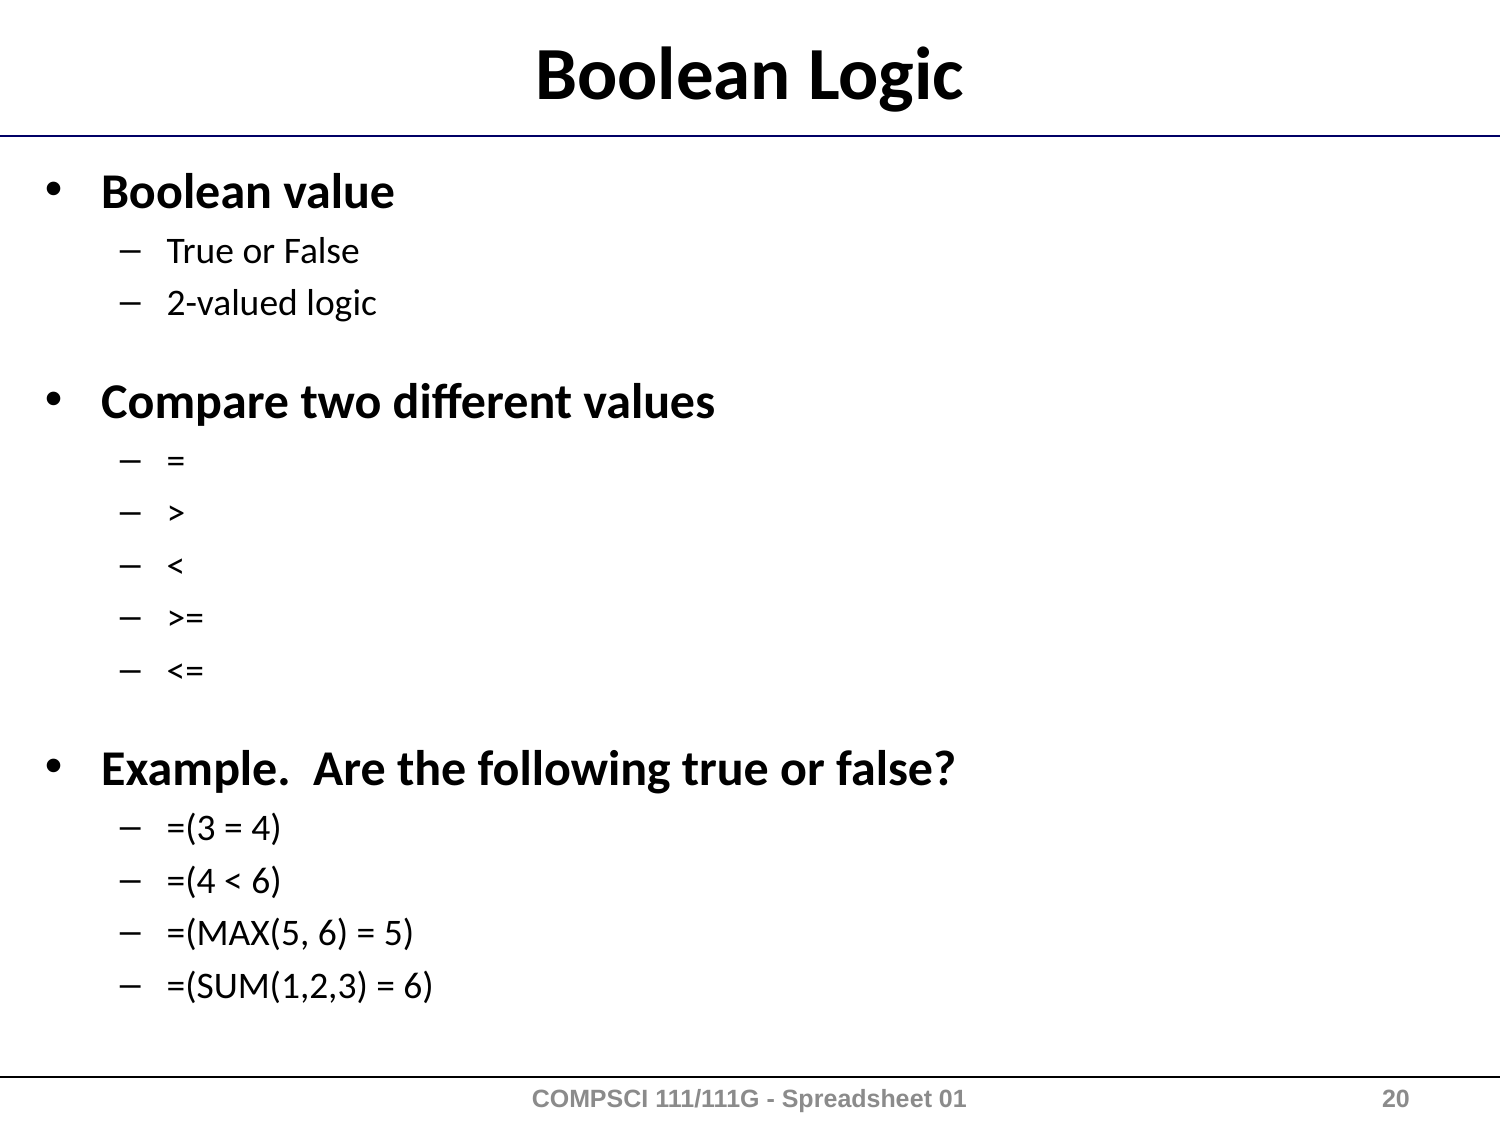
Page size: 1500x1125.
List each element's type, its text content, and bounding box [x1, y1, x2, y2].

slide_number 20 [1074, 1076, 1425, 1118]
footer COMPSCI 111/111G - Spreadsheet 01 [512, 1076, 988, 1118]
title Boolean Logic [15, 18, 1485, 122]
list Boolean value True or False 2-valued logic Compare two different values = > < >= <= Example. Are the following true or false? =(3 = 4) =(4 < 6) =(MAX(5, 6) = 5) =(SUM(1,2,3) = 6) [29, 150, 1471, 1048]
